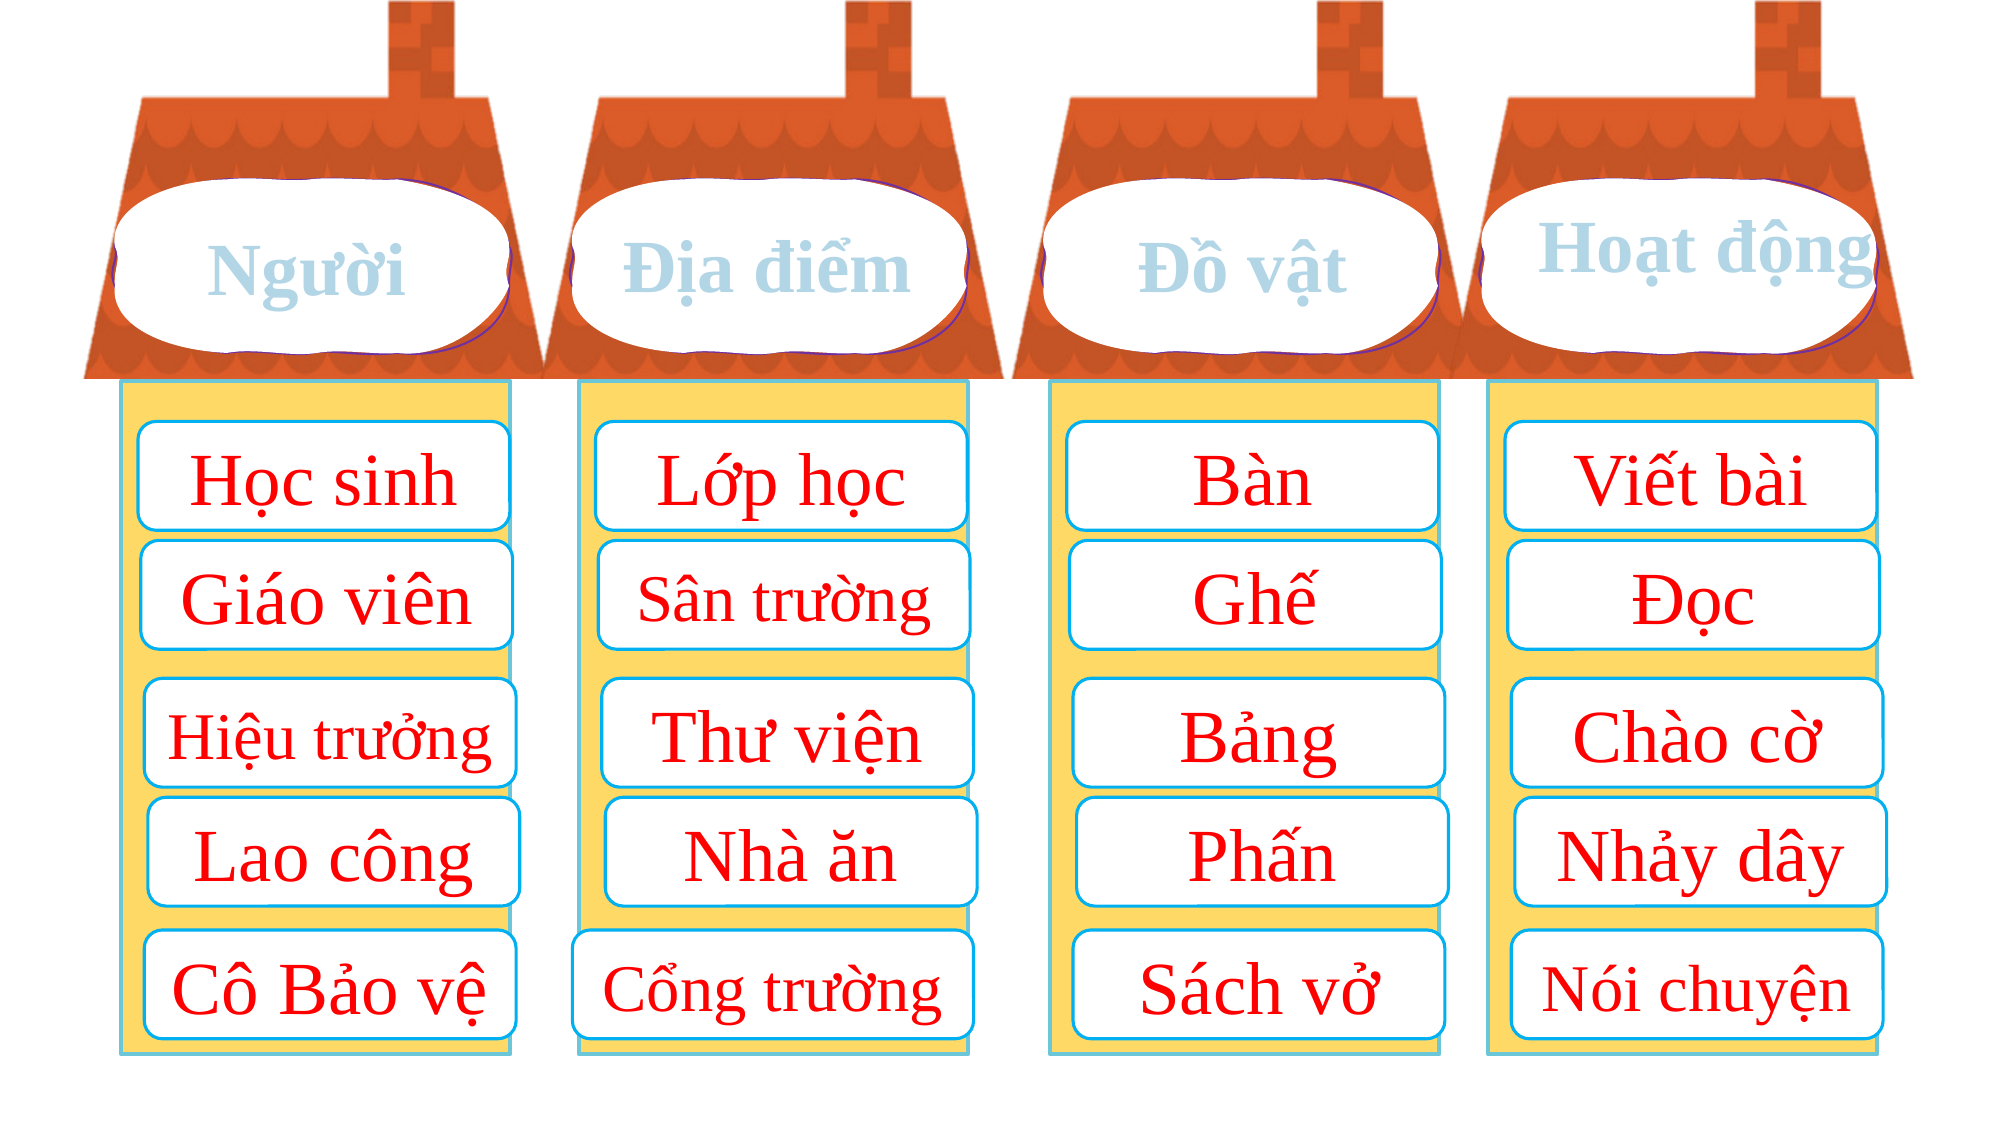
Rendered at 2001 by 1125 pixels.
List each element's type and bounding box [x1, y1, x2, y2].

text_box [1481, 179, 1903, 353]
text_box [78, 0, 535, 1055]
text_box [1445, 0, 1922, 1055]
text_box [114, 179, 510, 353]
text_box [535, 0, 1007, 1055]
text_box [572, 179, 967, 353]
text_box [1007, 0, 1445, 1055]
text_box [1043, 179, 1438, 353]
